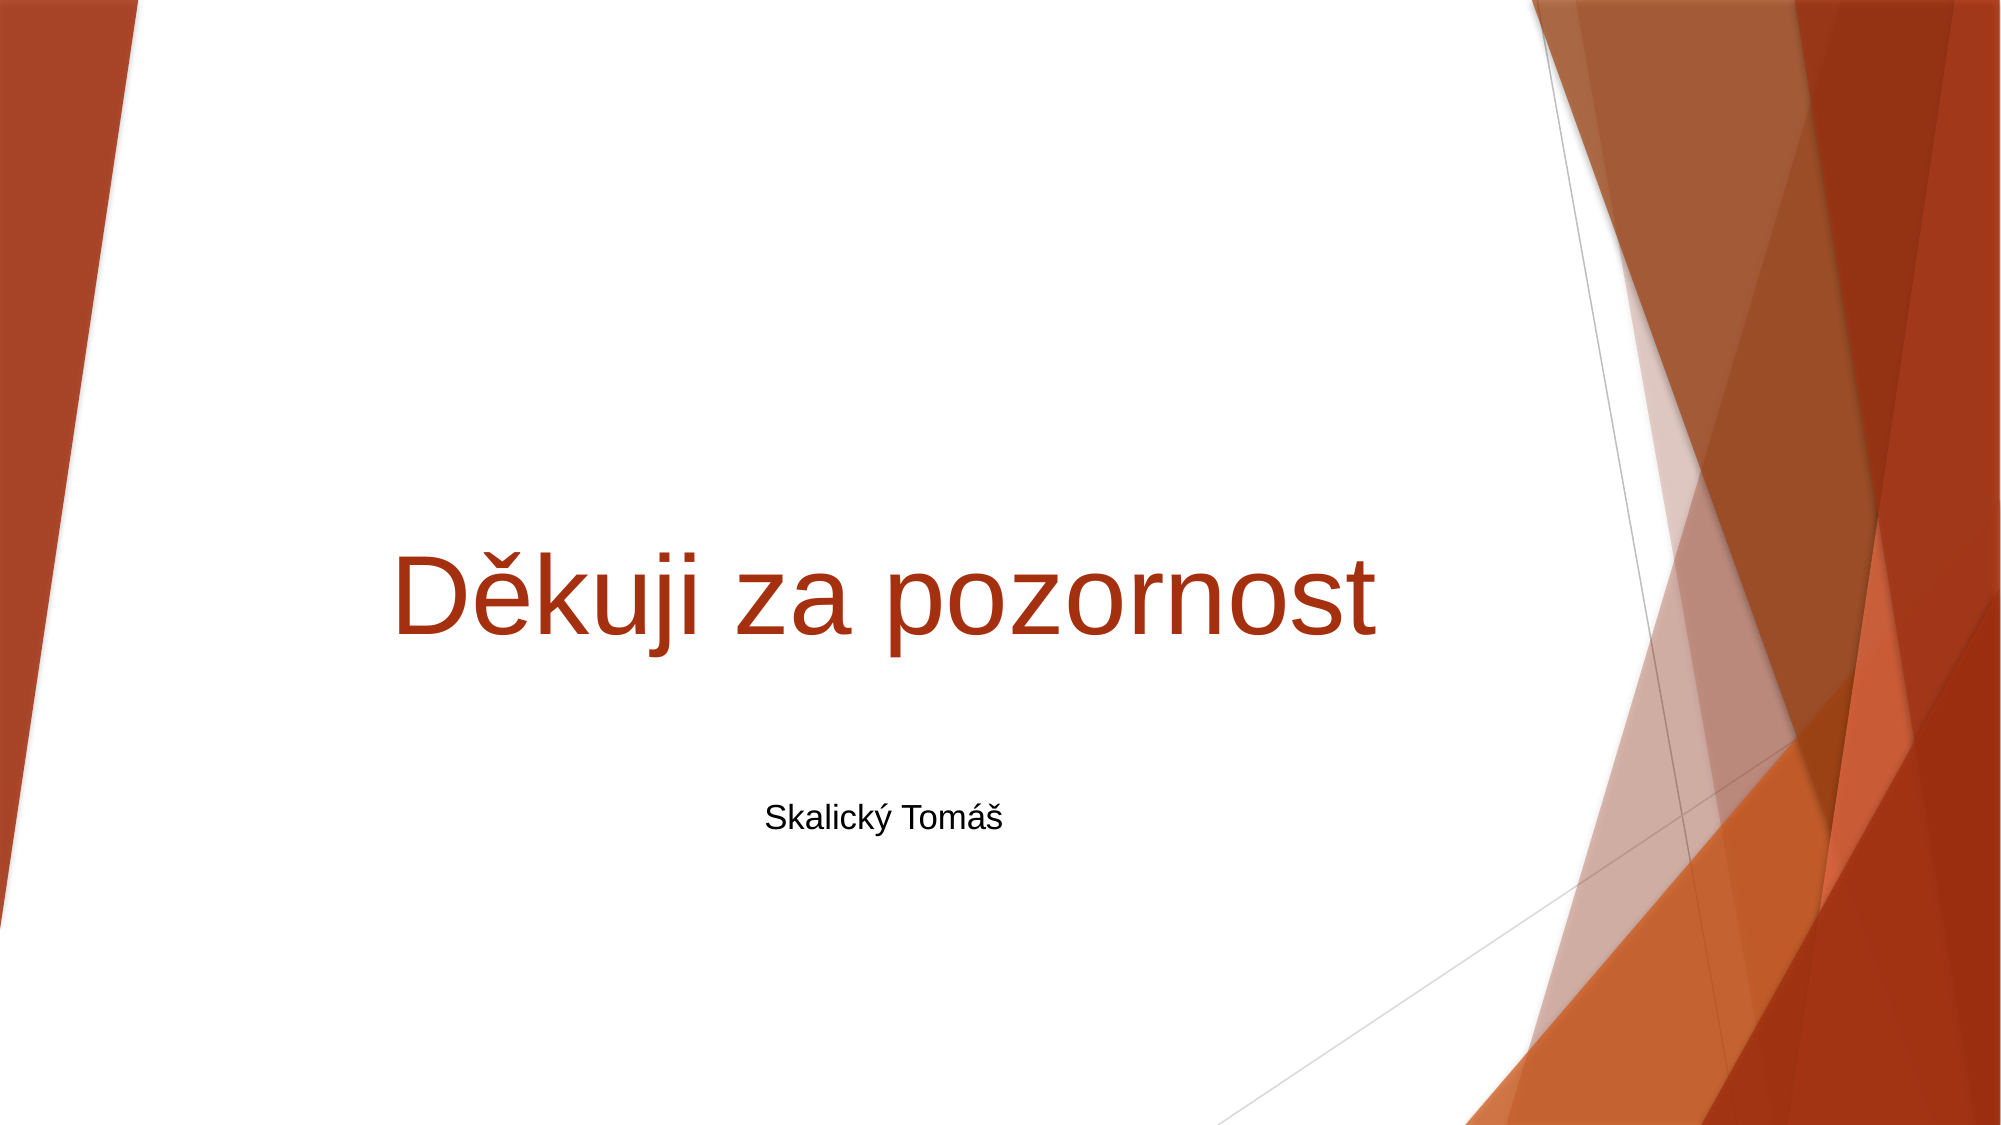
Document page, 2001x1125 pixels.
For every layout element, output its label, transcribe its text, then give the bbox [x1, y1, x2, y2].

title Děkuji za pozornost [247, 120, 1522, 664]
subtitle Skalický Tomáš [247, 664, 1522, 845]
